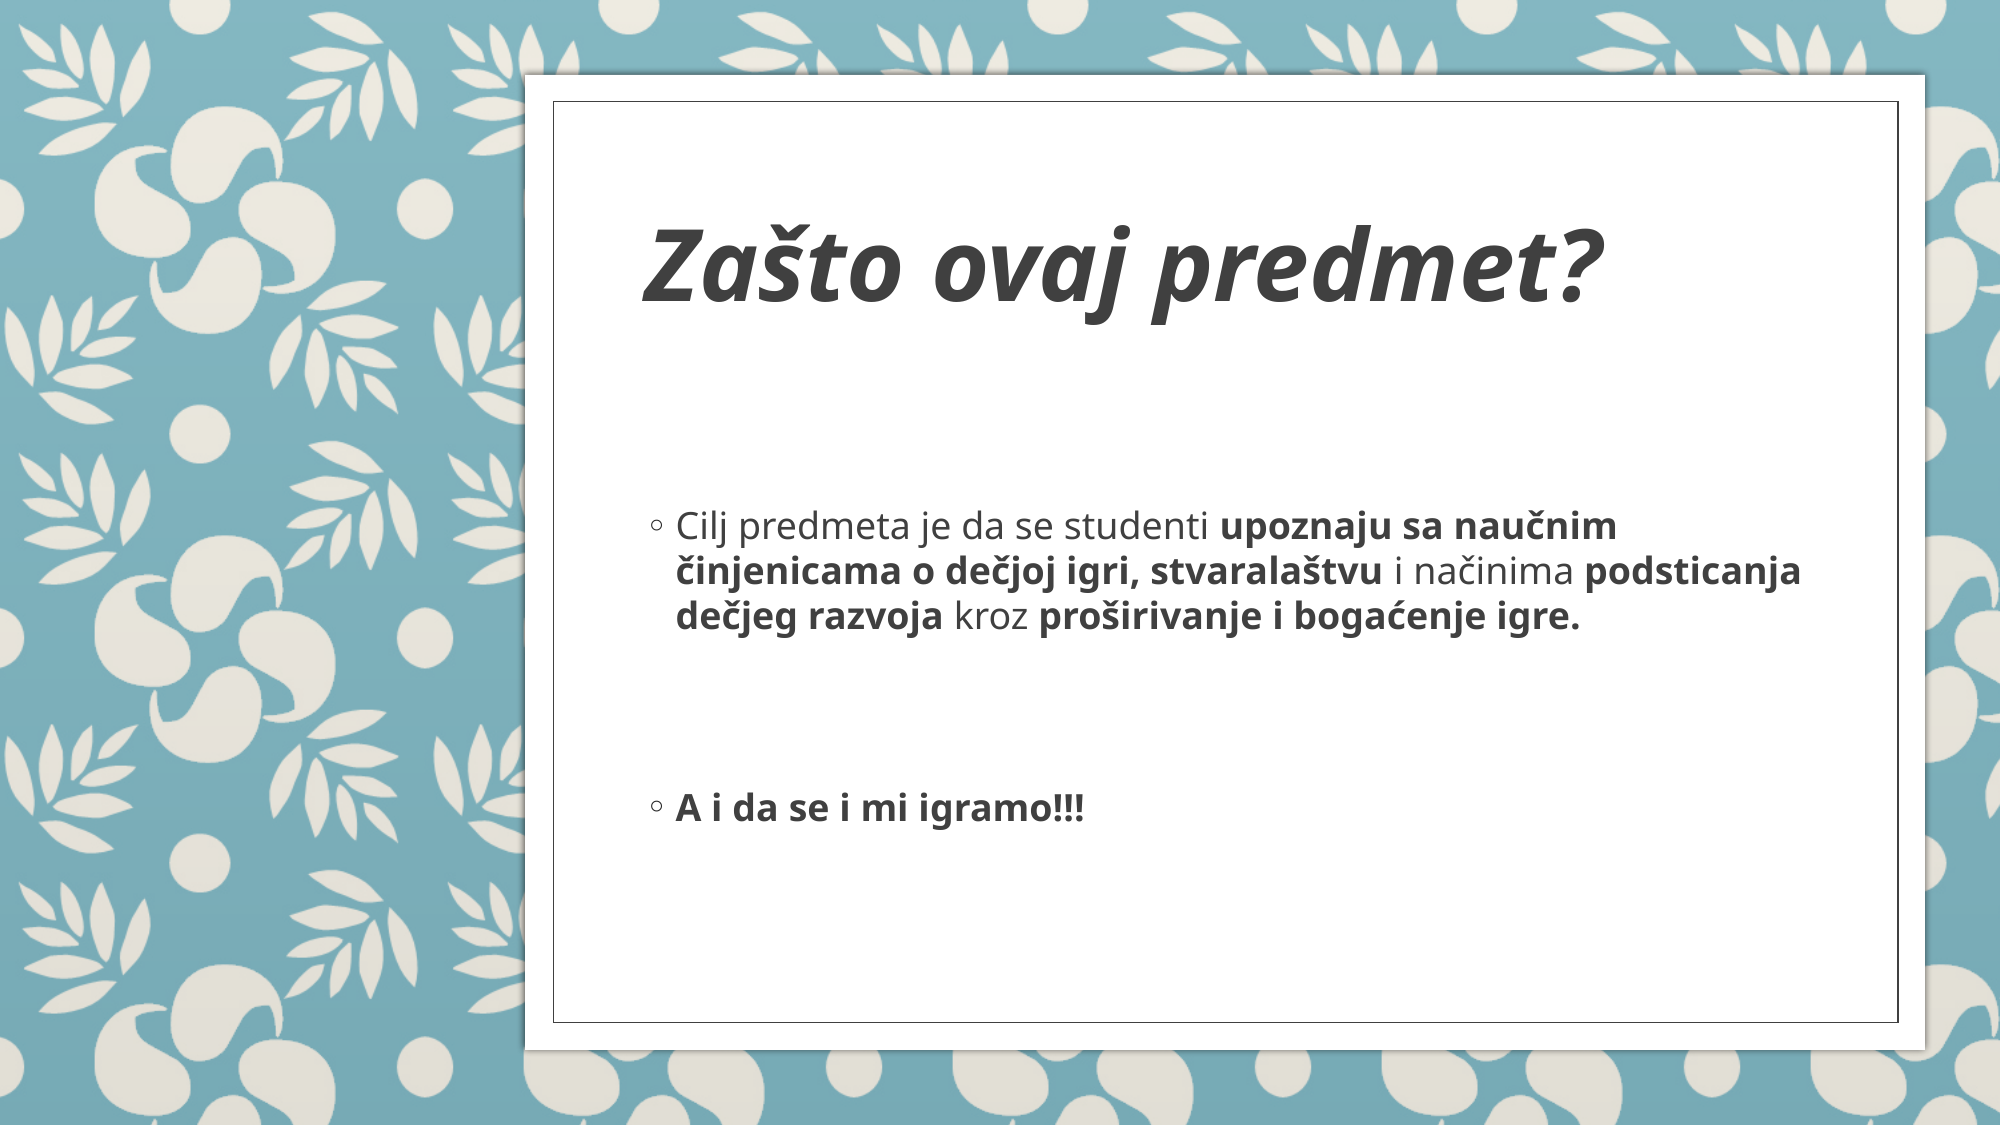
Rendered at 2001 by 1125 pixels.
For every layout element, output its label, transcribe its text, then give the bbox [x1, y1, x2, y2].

text_box [553, 101, 1899, 1023]
text_box [525, 74, 1925, 1050]
list Cilj predmeta je da se studenti upoznaju sa naučnim činjenicama o dečjoj igri, stvaralaštvu i načinima podsticanja dečjeg razvoja kroz proširivanje i bogaćenje igre. A i da se i mi igramo!!! [630, 430, 1820, 945]
text_box [0, 0, 2000, 1125]
title Zašto ovaj predmet? [630, 144, 1848, 394]
